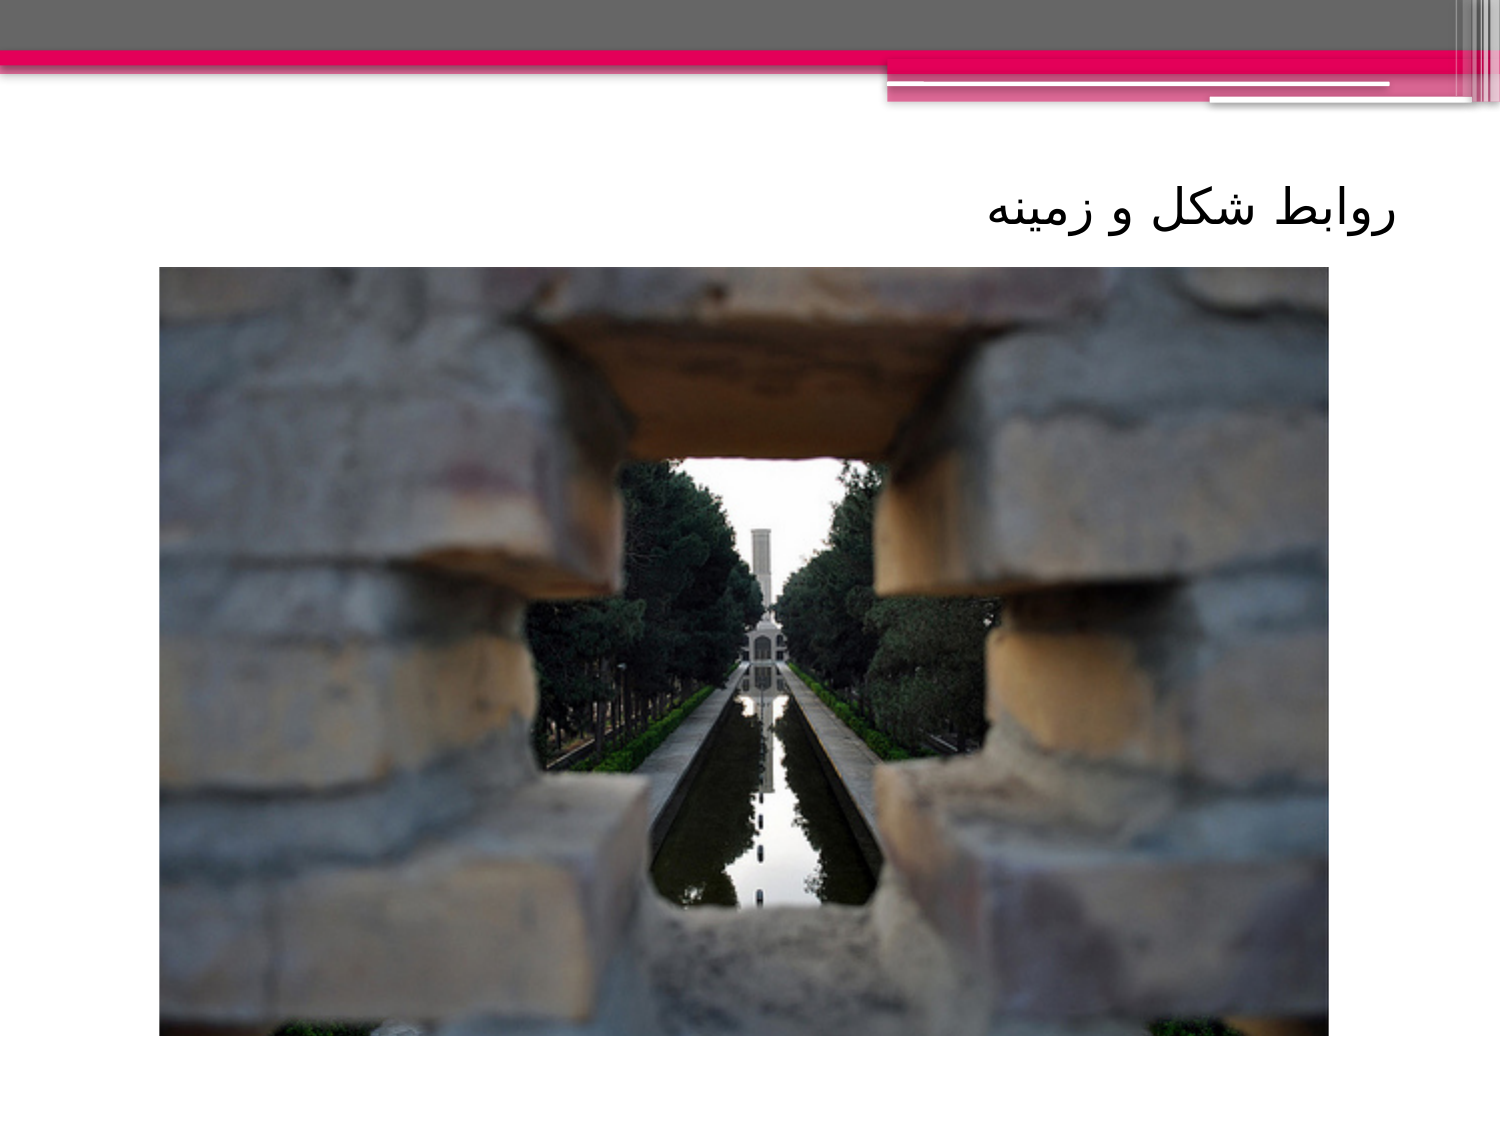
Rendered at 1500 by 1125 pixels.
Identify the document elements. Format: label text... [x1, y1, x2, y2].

picture [159, 266, 1329, 1036]
text_box روابط شكل و زمينه [971, 137, 1429, 242]
